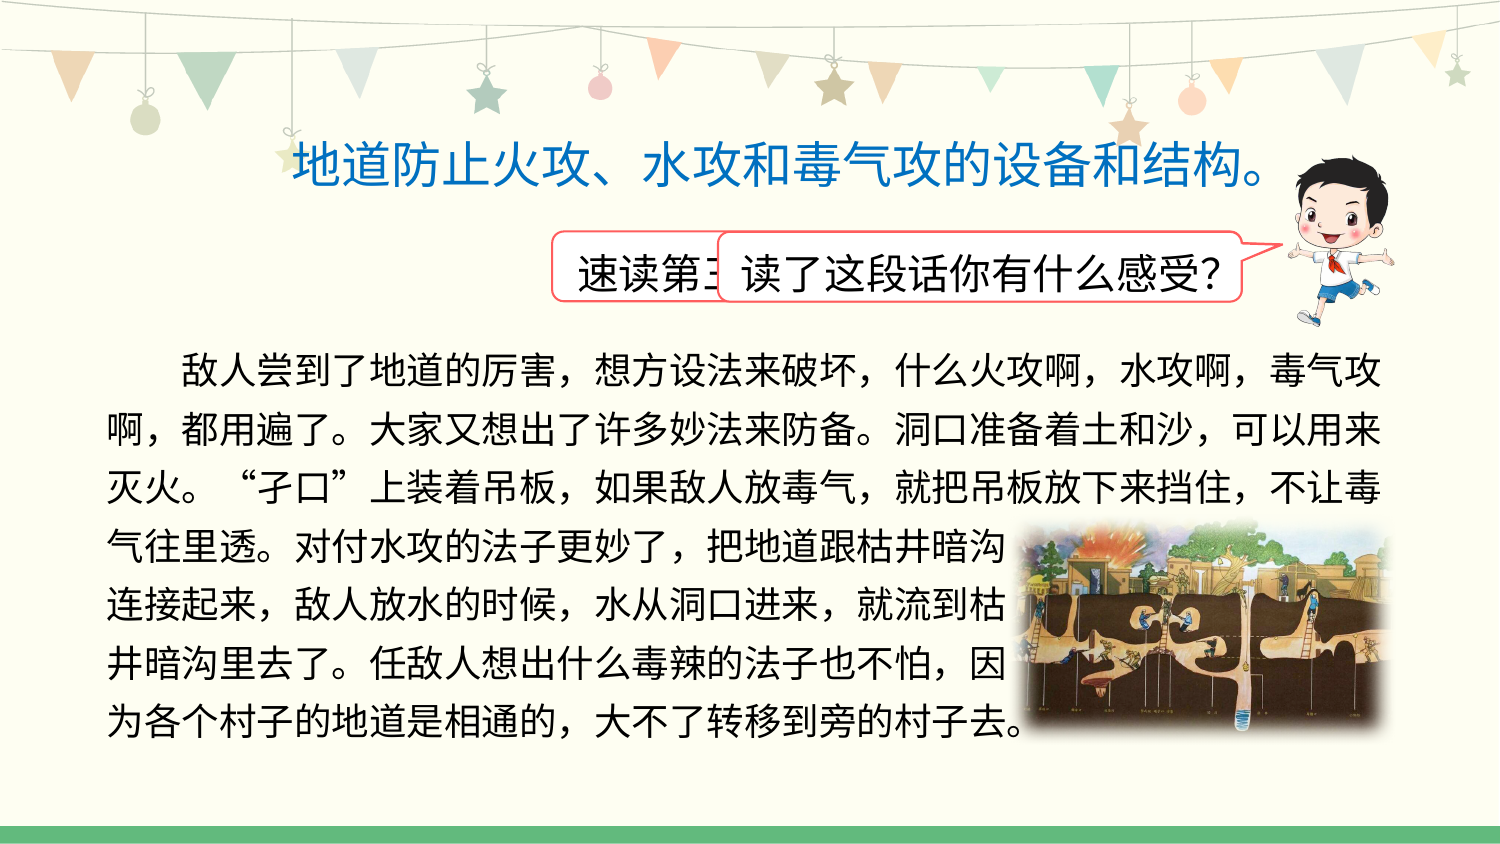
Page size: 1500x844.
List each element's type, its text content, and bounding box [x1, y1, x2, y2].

picture [1007, 513, 1396, 747]
picture [1279, 154, 1402, 327]
text_box 读了这段话你有什么感受？ [726, 228, 1235, 306]
text_box 地道防止火攻、水攻和毒气攻的设备和结构。 [275, 126, 1258, 202]
text_box [551, 230, 562, 303]
text_box 速读第三层，小组合作画画示意图。 [562, 227, 1234, 305]
text_box [716, 231, 726, 303]
text_box [1235, 231, 1279, 302]
text_box 敌人尝到了地道的厉害，想方设法来破坏，什么火攻啊，水攻啊，毒气攻啊，都用遍了。大家又想出了许多妙法来防备。洞口准备着土和沙，可以用来灭火。“孑口”上装着吊板，如果敌人放毒气，就把吊板放下来挡住，不让毒气往里透。对付水攻的法子更妙了，把地道跟枯井暗沟 连接起来，敌人放水的时候，水从洞口进来，就流到枯 井暗沟里去了。任敌人想出什么毒辣的法子也不怕，因 为各个村子的地道是相通的，大不了转移到旁的村子去。 [92, 326, 1404, 751]
